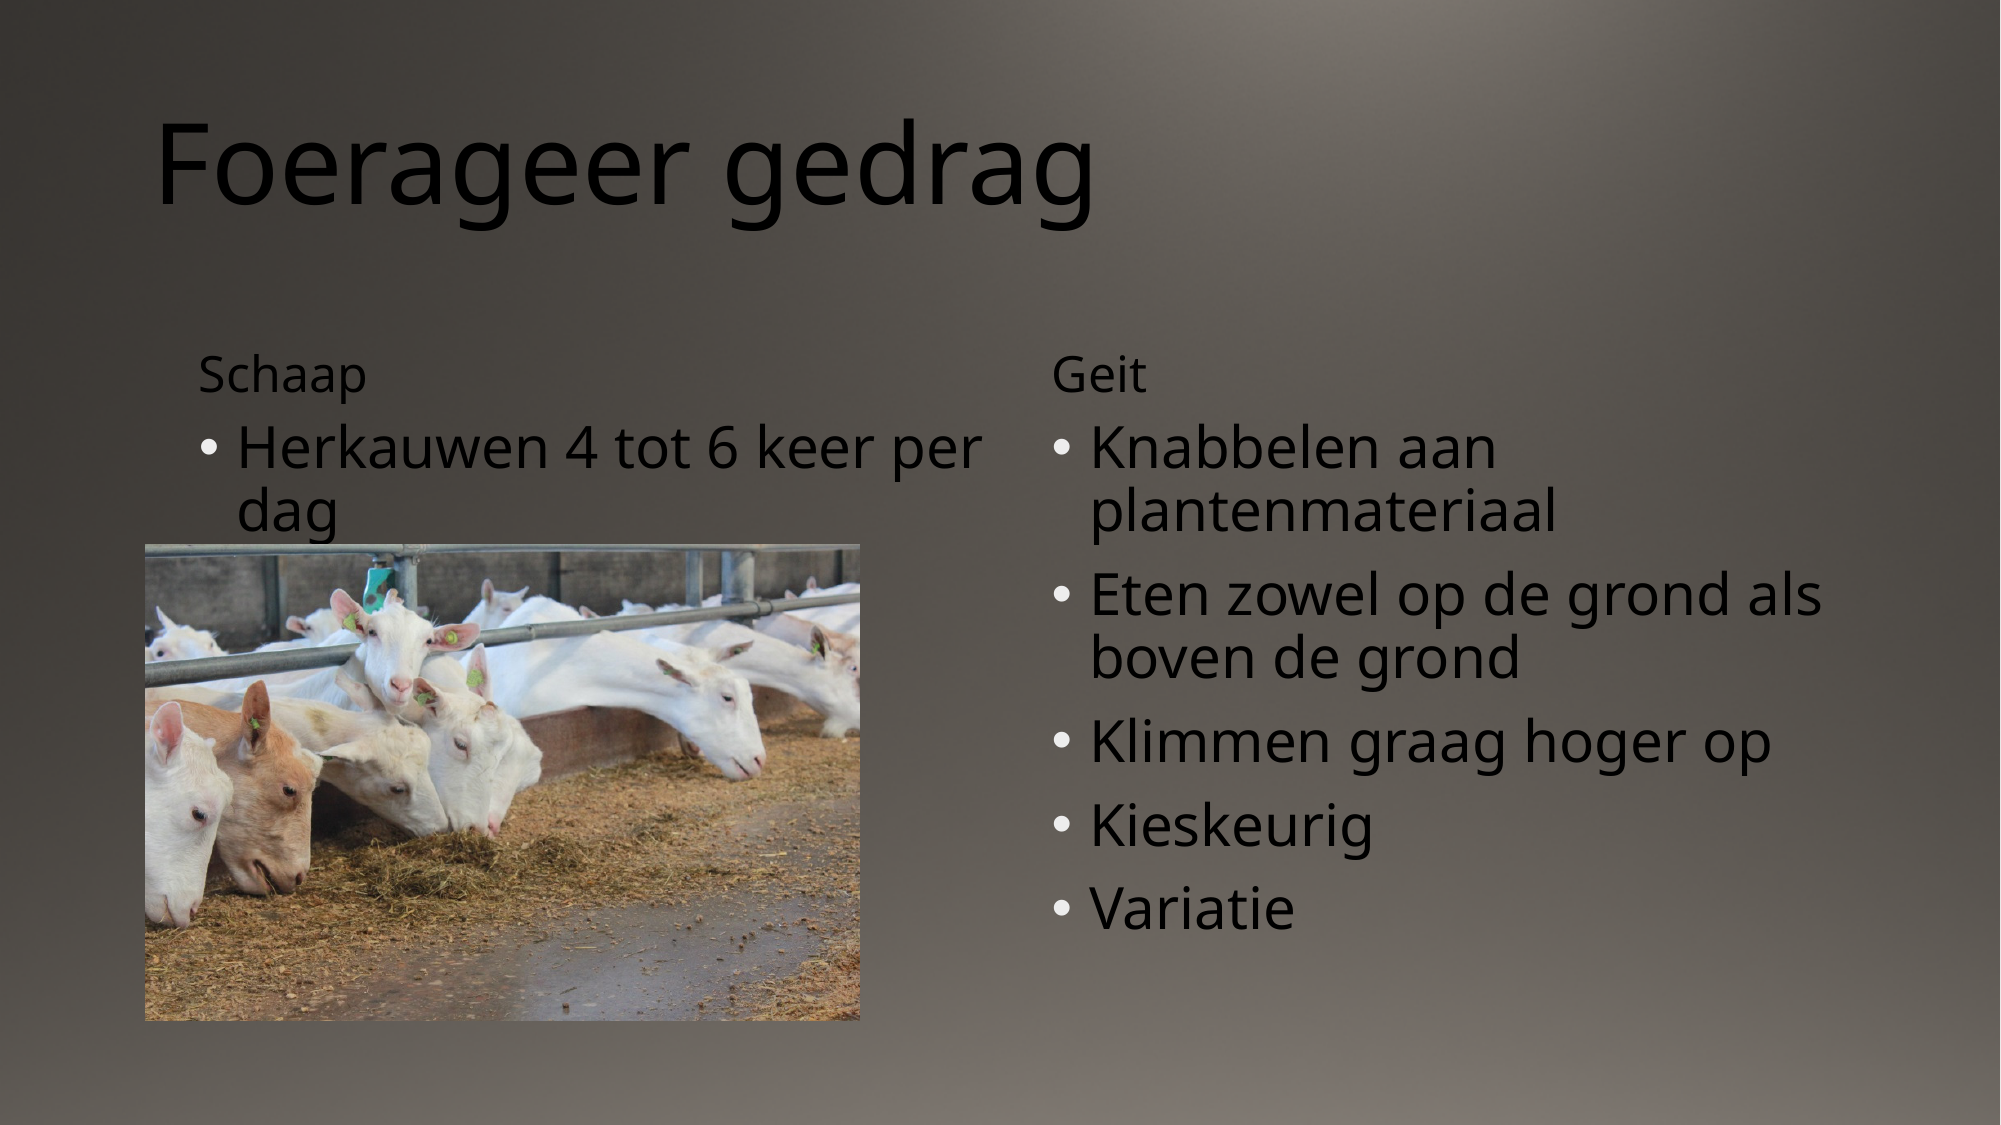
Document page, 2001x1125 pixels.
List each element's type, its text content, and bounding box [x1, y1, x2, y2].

title Foerageer gedrag [137, 59, 1863, 278]
list Herkauwen 4 tot 6 keer per dag [183, 410, 1009, 1016]
list Geit [1036, 275, 1863, 410]
list Schaap [183, 275, 1009, 410]
picture [0, 0, 2001, 1125]
list Knabbelen aan plantenmateriaal Eten zowel op de grond als boven de grond Klimmen graag hoger op Kieskeurig Variatie [1036, 410, 1863, 1016]
